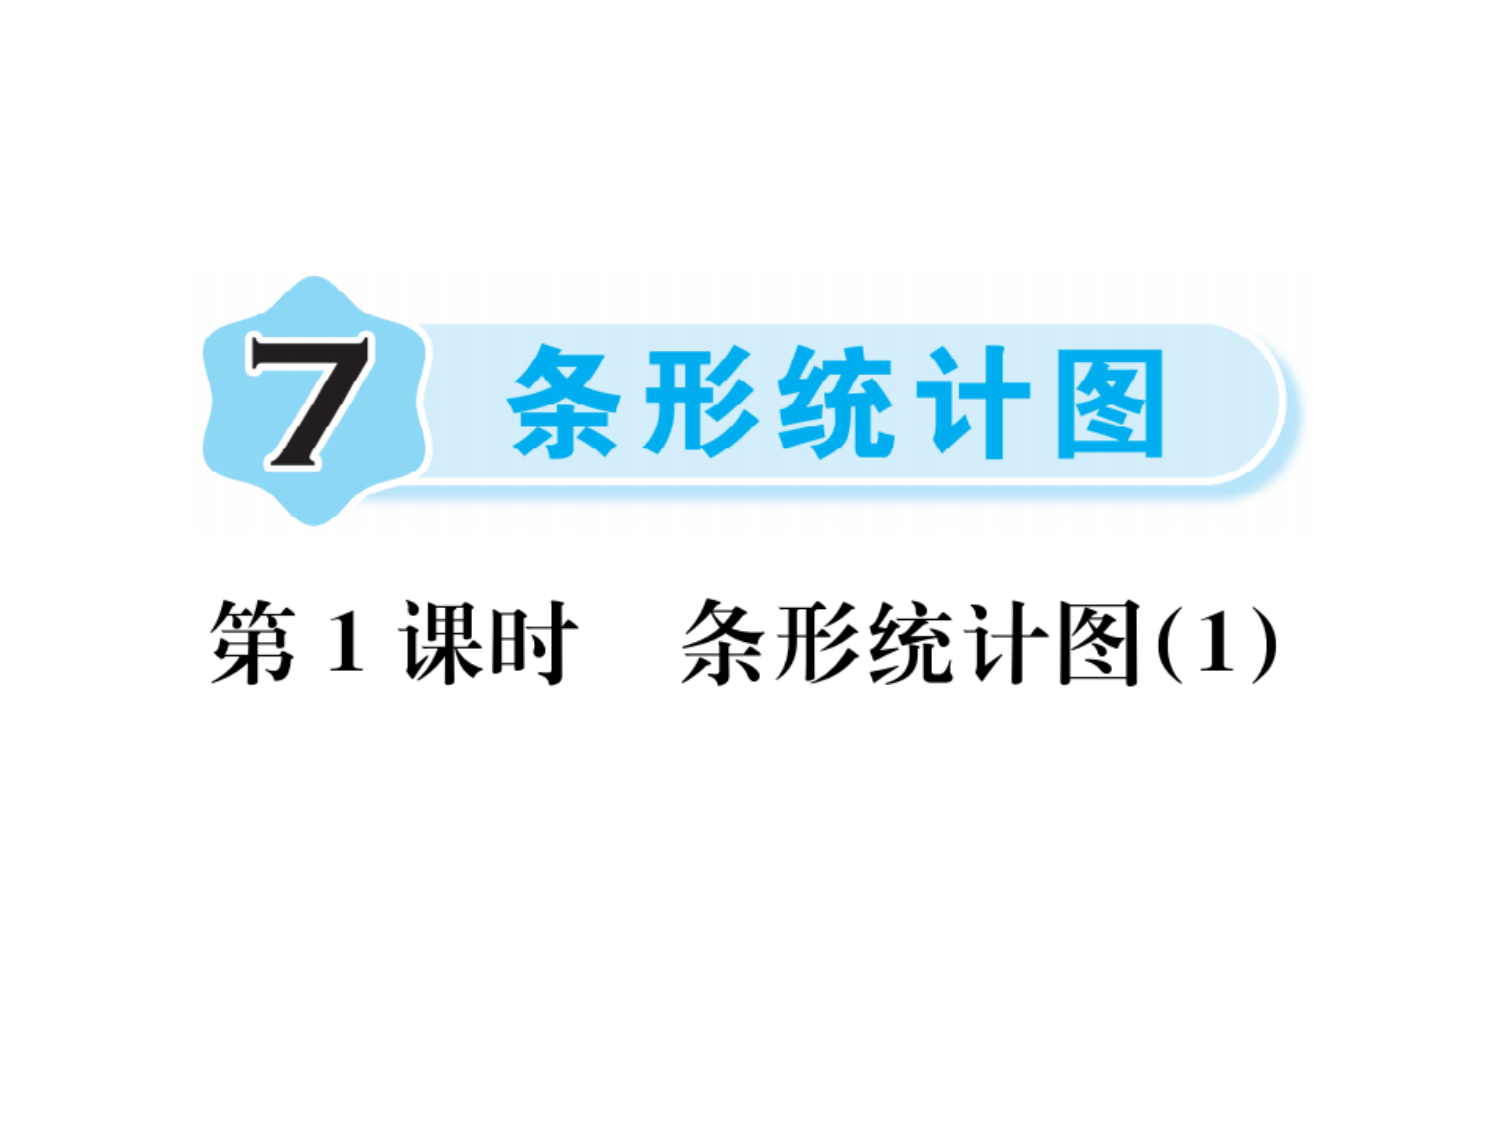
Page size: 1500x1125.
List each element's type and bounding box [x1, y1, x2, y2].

picture [194, 267, 1316, 533]
picture [206, 586, 1284, 696]
